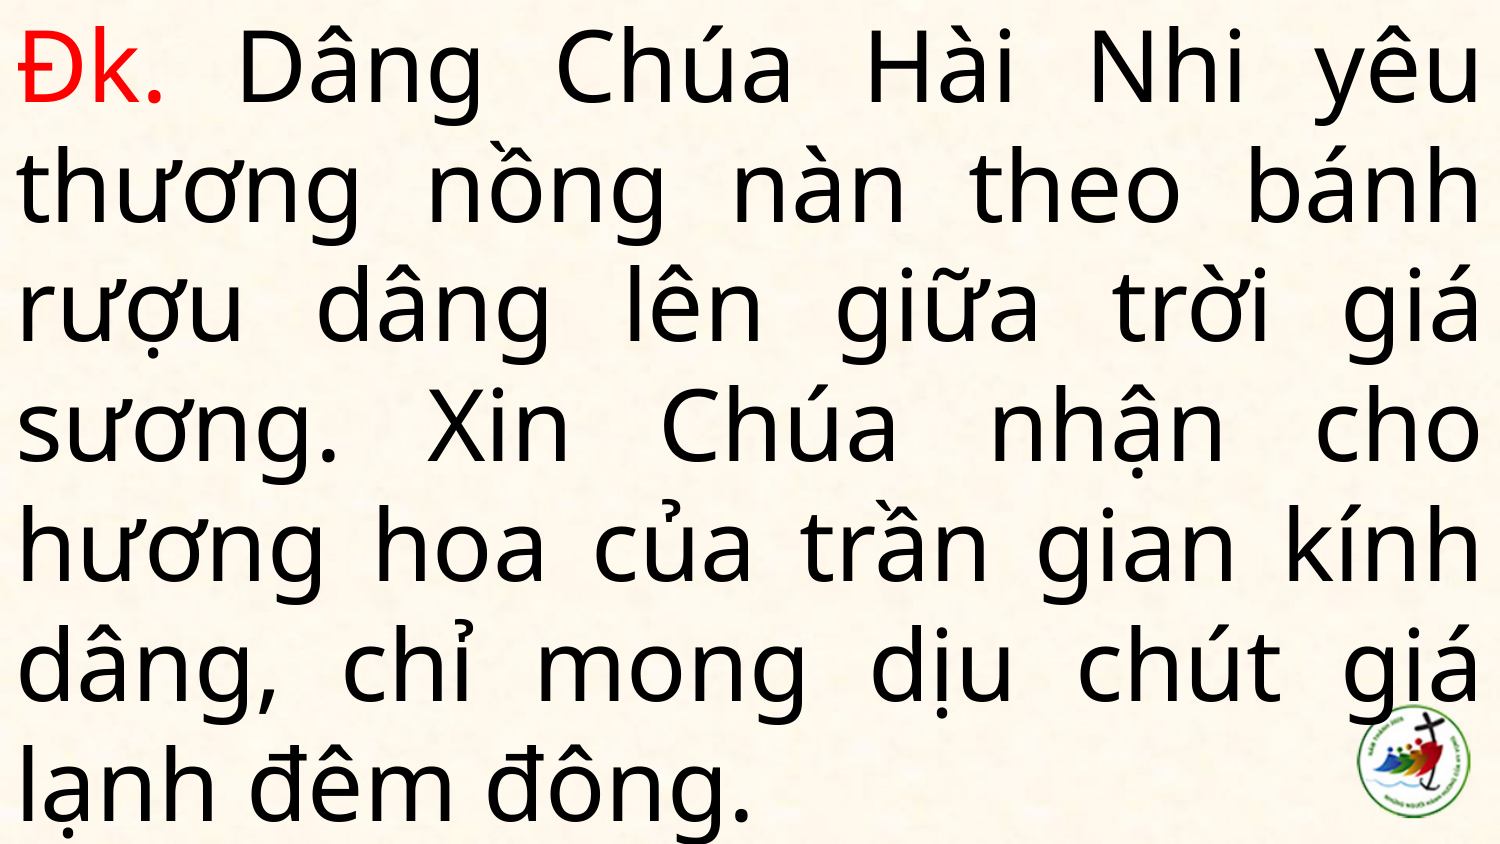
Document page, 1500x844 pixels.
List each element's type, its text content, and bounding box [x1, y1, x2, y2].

title Đk. Dâng Chúa Hài Nhi yêu thương nồng nàn theo bánh rượu dâng lên giữa trời giá sương. Xin Chúa nhận cho hương hoa của trần gian kính dâng, chỉ mong dịu chút giá lạnh đêm đông. [0, 0, 1500, 844]
